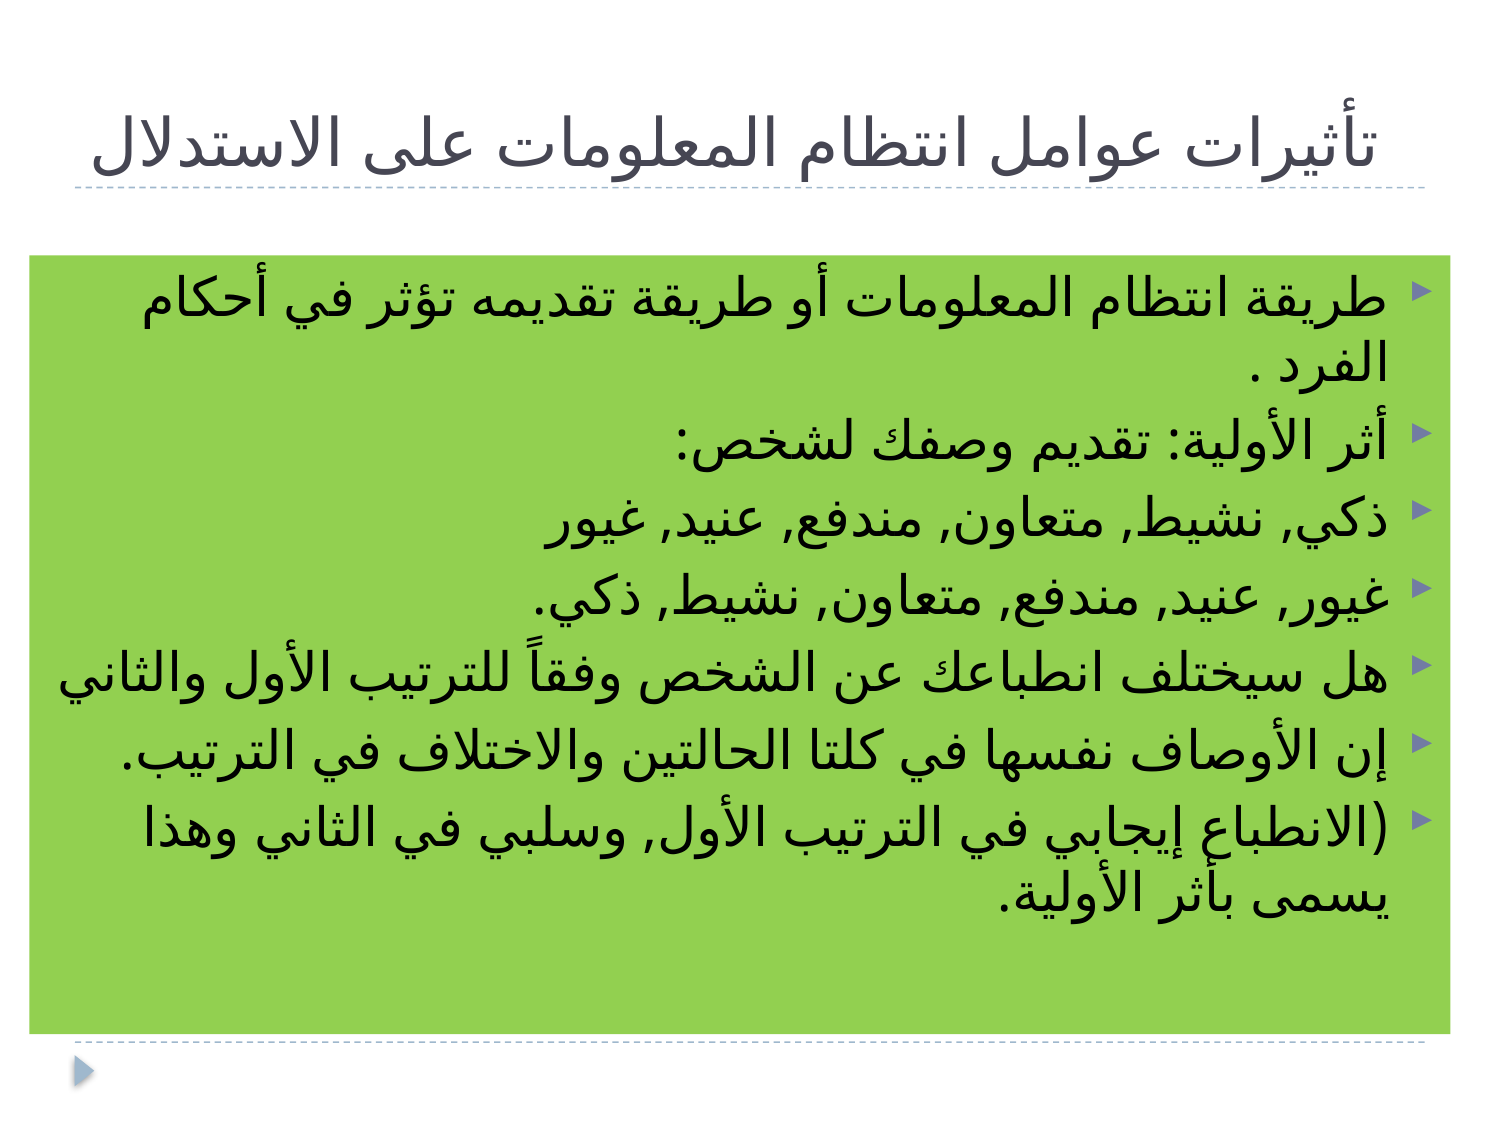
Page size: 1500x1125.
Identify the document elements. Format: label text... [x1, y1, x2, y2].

title تأثيرات عوامل انتظام المعلومات على الاستدلال [75, 24, 1425, 188]
list طريقة انتظام المعلومات أو طريقة تقديمه تؤثر في أحكام الفرد . أثر الأولية: تقديم وصفك لشخص: ذكي, نشيط, متعاون, مندفع, عنيد, غيور غيور, عنيد, مندفع, متعاون, نشيط, ذكي. هل سيختلف انطباعك عن الشخص وفقاً للترتيب الأول والثاني إن الأوصاف نفسها في كلتا الحالتين والاختلاف في الترتيب. (الانطباع إيجابي في الترتيب الأول, وسلبي في الثاني وهذا يسمى بأثر الأولية. [29, 255, 1451, 1035]
